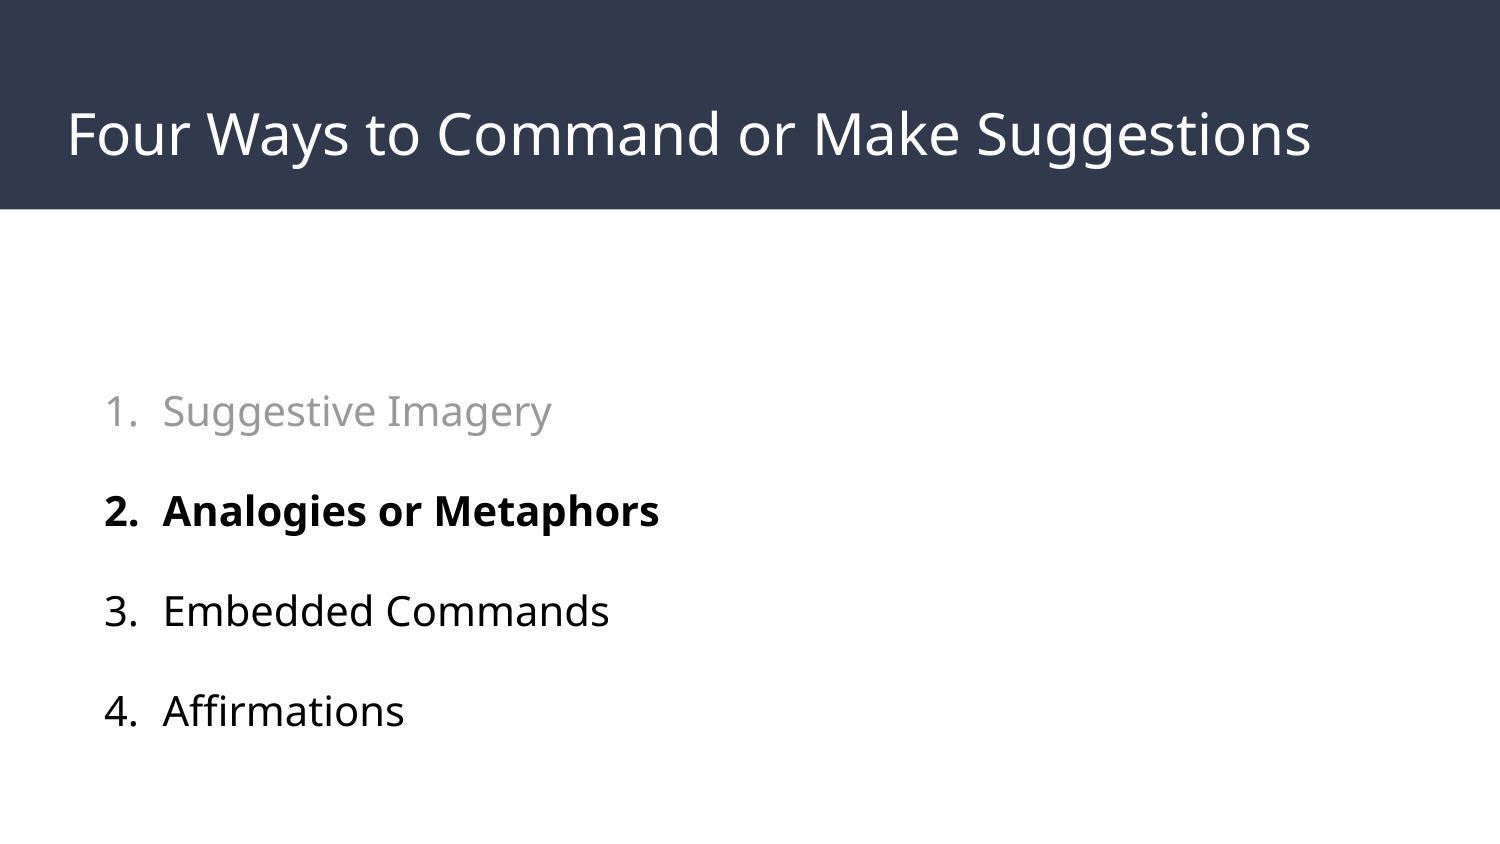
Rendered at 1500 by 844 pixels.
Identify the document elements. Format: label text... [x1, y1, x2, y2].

title Four Ways to Command or Make Suggestions [51, 82, 1449, 185]
text_box Suggestive Imagery Analogies or Metaphors Embedded Commands Affirmations [72, 319, 1500, 750]
